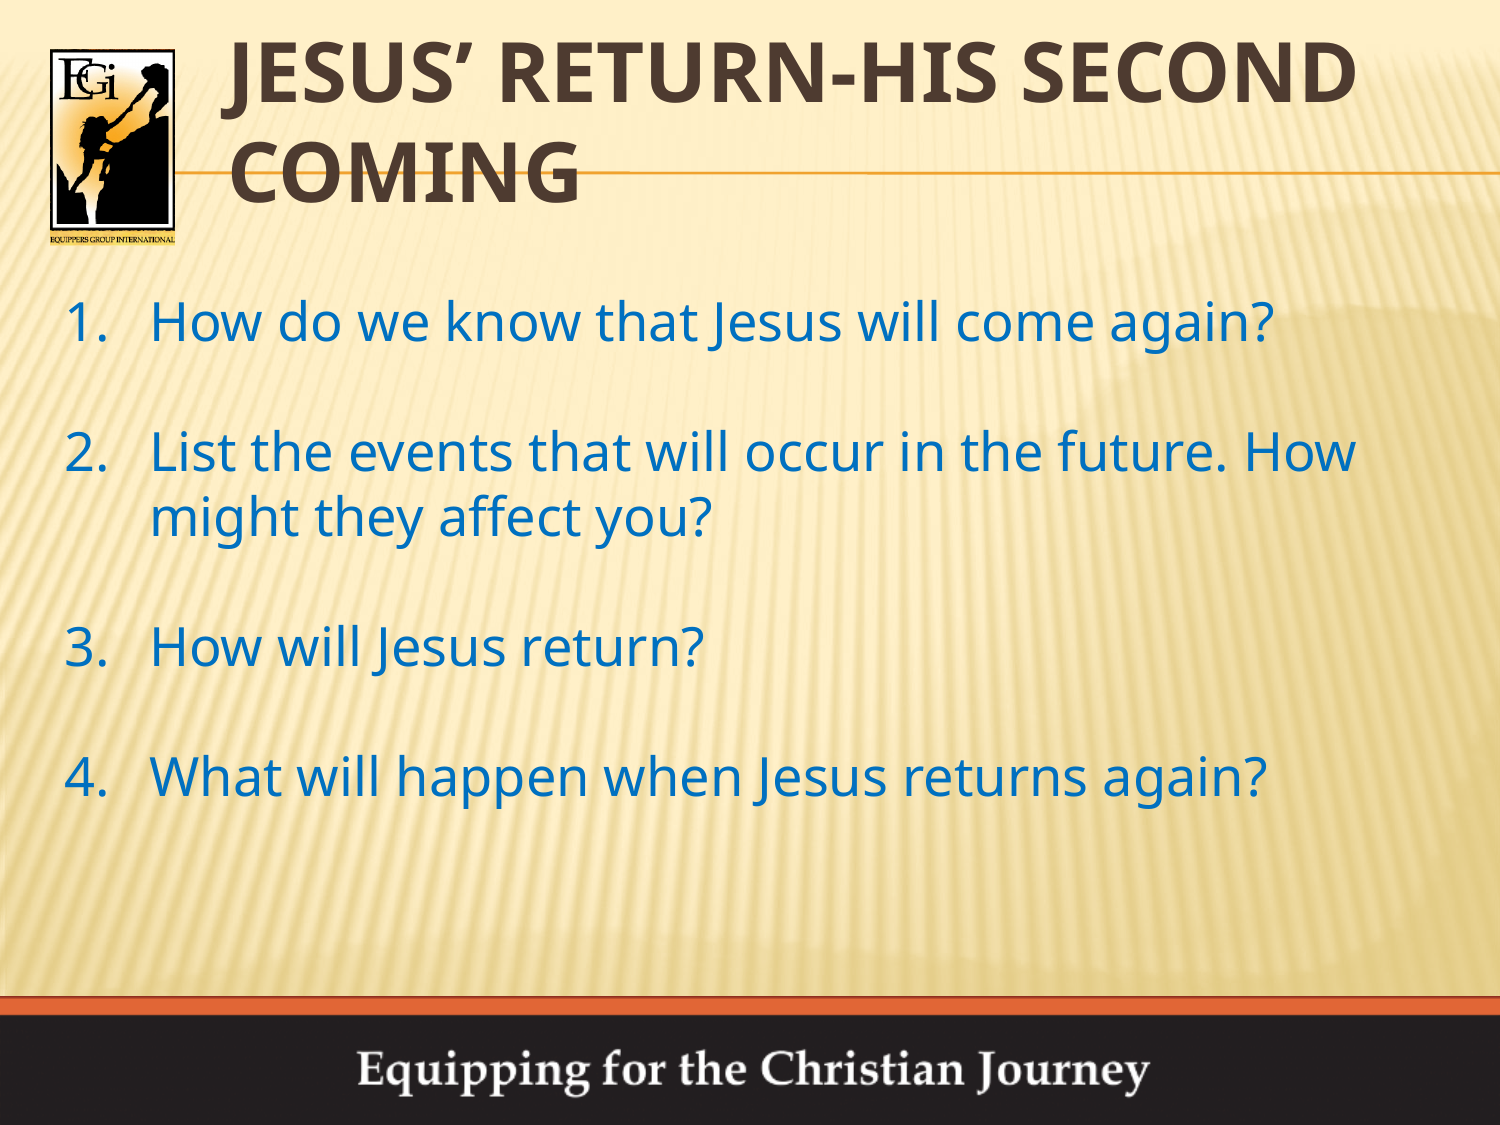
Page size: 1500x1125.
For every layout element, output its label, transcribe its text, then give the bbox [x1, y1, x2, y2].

picture [0, 993, 1500, 1125]
title Jesus’ return-his second coming [212, 50, 1463, 188]
text_box How do we know that Jesus will come again? List the events that will occur in the future. How might they affect you? How will Jesus return? What will happen when Jesus returns again? [50, 279, 1457, 815]
picture [49, 49, 176, 246]
